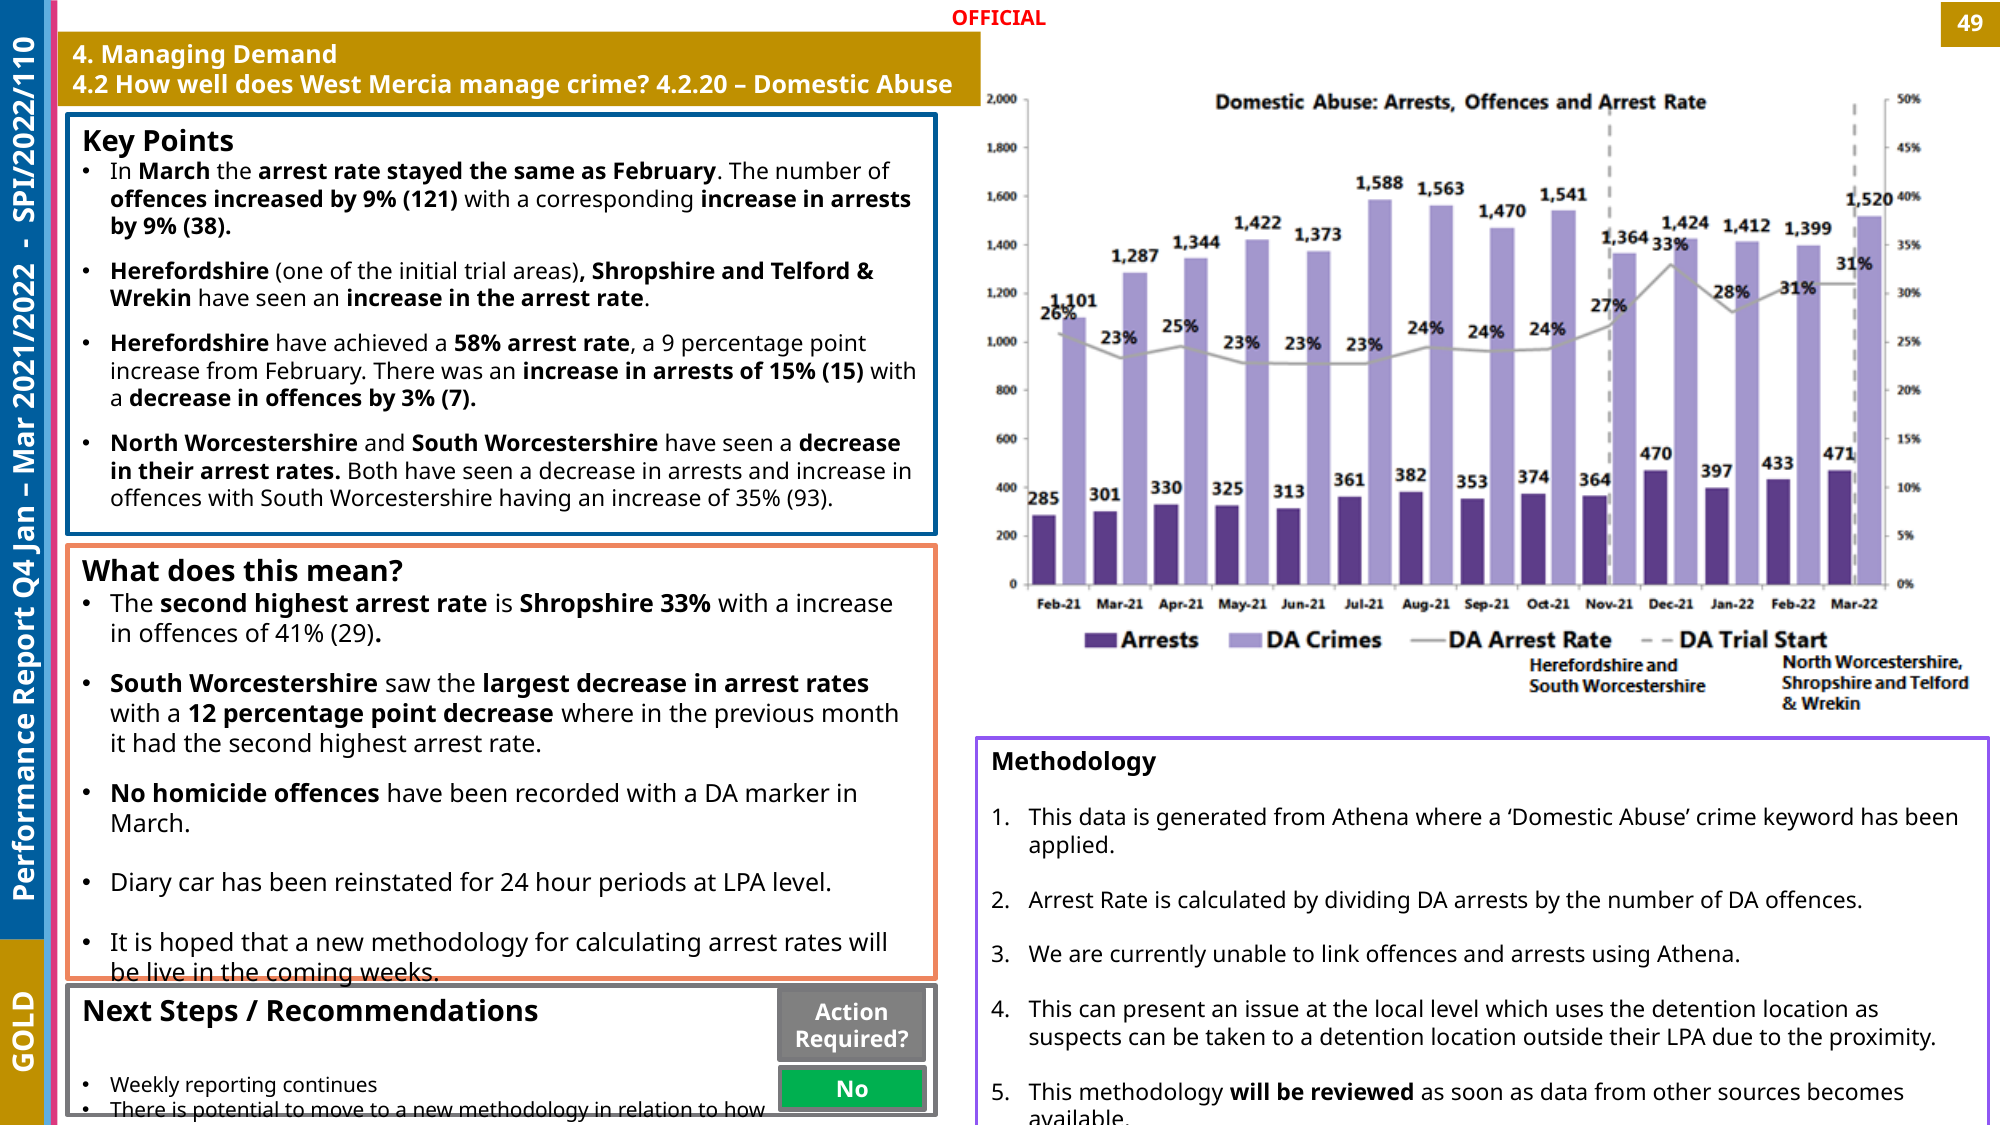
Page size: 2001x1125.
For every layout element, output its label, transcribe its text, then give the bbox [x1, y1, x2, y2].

text_box Next Steps / Recommendations [67, 985, 936, 1115]
text_box 4. Managing Demand 4.2 How well does West Mercia manage crime? 4.2.20 – Domestic Abuse [57, 31, 981, 107]
slide_number 49 [1940, 2, 2000, 46]
text_box Key Points In March the arrest rate stayed the same as February. The number of offences increased by 9% (121) with a corresponding increase in arrests by 9% (38). Herefordshire (one of the initial trial areas), Shropshire and Telford & Wrekin have seen an increase in the arrest rate. Herefordshire have achieved a 58% arrest rate, a 9 percentage point increase from February. There was an increase in arrests of 15% (15) with a decrease in offences by 3% (7). North Worcestershire and South Worcestershire have seen a decrease in their arrest rates. Both have seen a decrease in arrests and increase in offences with South Worcestershire having an increase of 35% (93). [67, 114, 936, 534]
text_box Action Required? [779, 989, 925, 1060]
text_box What does this mean? The second highest arrest rate is Shropshire 33% with a increase in offences of 41% (29). South Worcestershire saw the largest decrease in arrest rates with a 12 percentage point decrease where in the previous month it had the second highest arrest rate. No homicide offences have been recorded with a DA marker in March. Diary car has been reinstated for 24 hour periods at LPA level. It is hoped that a new methodology for calculating arrest rates will be live in the coming weeks. Weekly reporting continues There is potential to move to a new methodology in relation to how Domestic Abuse arrest rates are calculated in the coming weeks. [67, 545, 936, 979]
text_box Methodology This data is generated from Athena where a ‘Domestic Abuse’ crime keyword has been applied. Arrest Rate is calculated by dividing DA arrests by the number of DA offences. We are currently unable to link offences and arrests using Athena. This can present an issue at the local level which uses the detention location as suspects can be taken to a detention location outside their LPA due to the proximity. This methodology will be reviewed as soon as data from other sources becomes available. [976, 737, 1989, 1125]
text_box No [780, 1067, 925, 1110]
picture [978, 46, 2000, 726]
